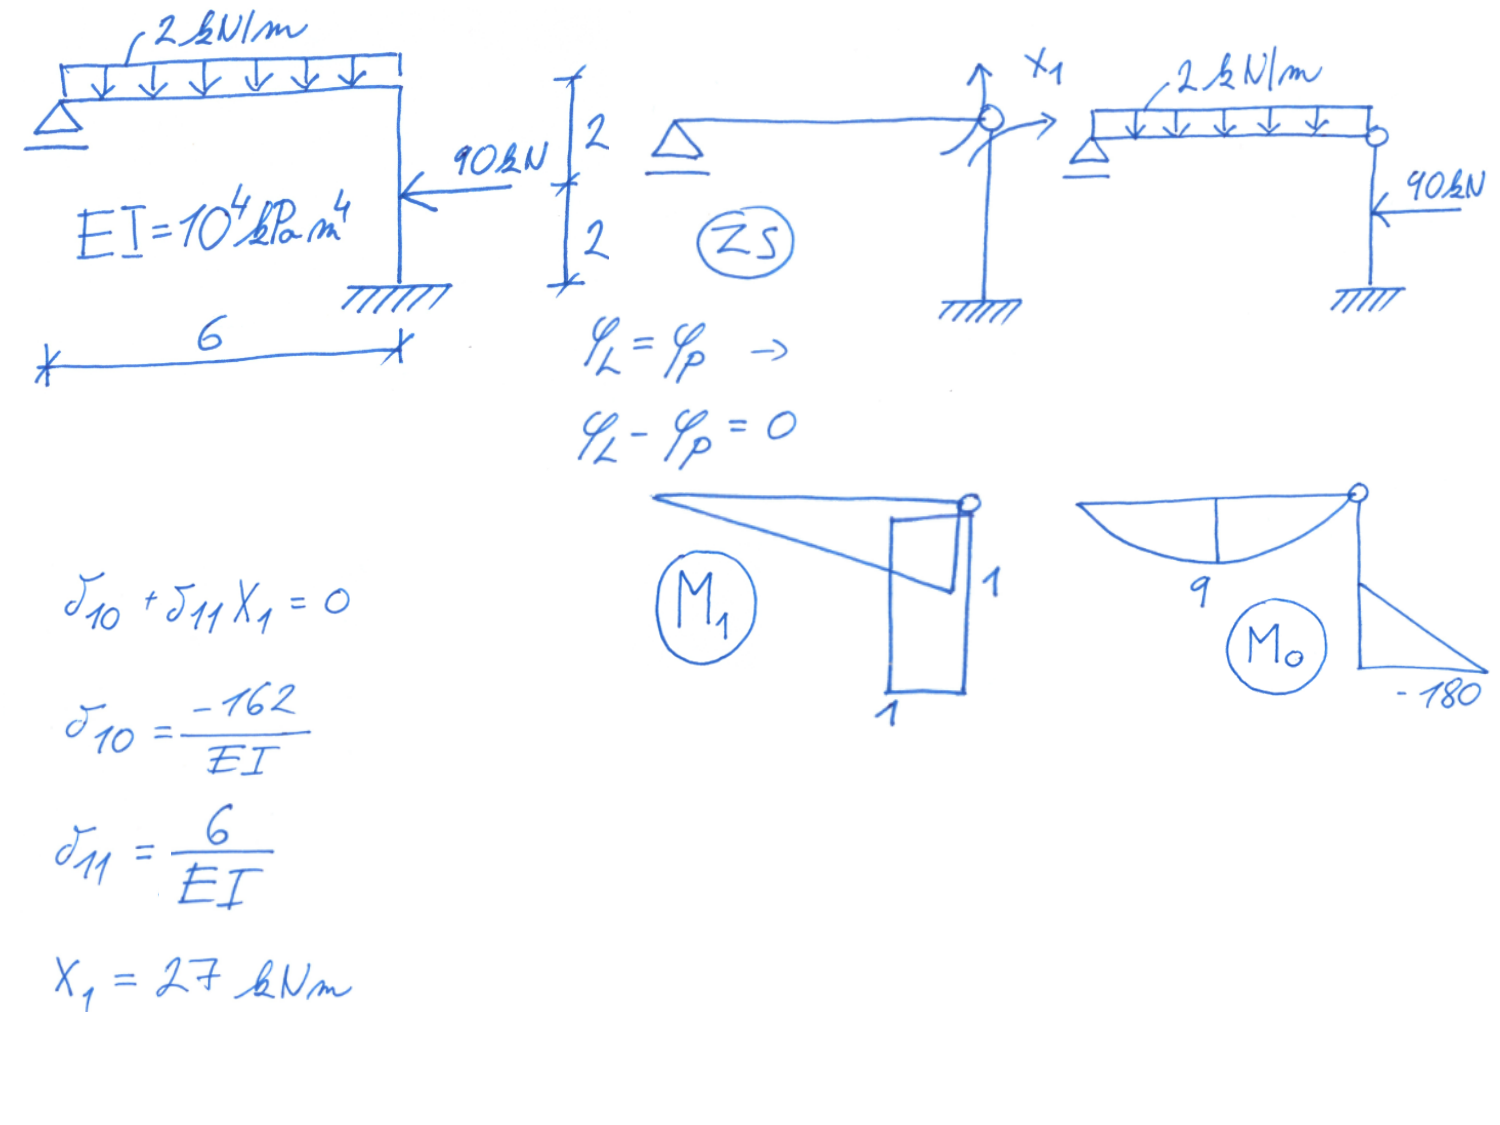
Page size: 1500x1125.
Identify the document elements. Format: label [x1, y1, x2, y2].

picture [3, 680, 488, 1012]
picture [39, 553, 372, 658]
picture [17, 6, 1500, 752]
